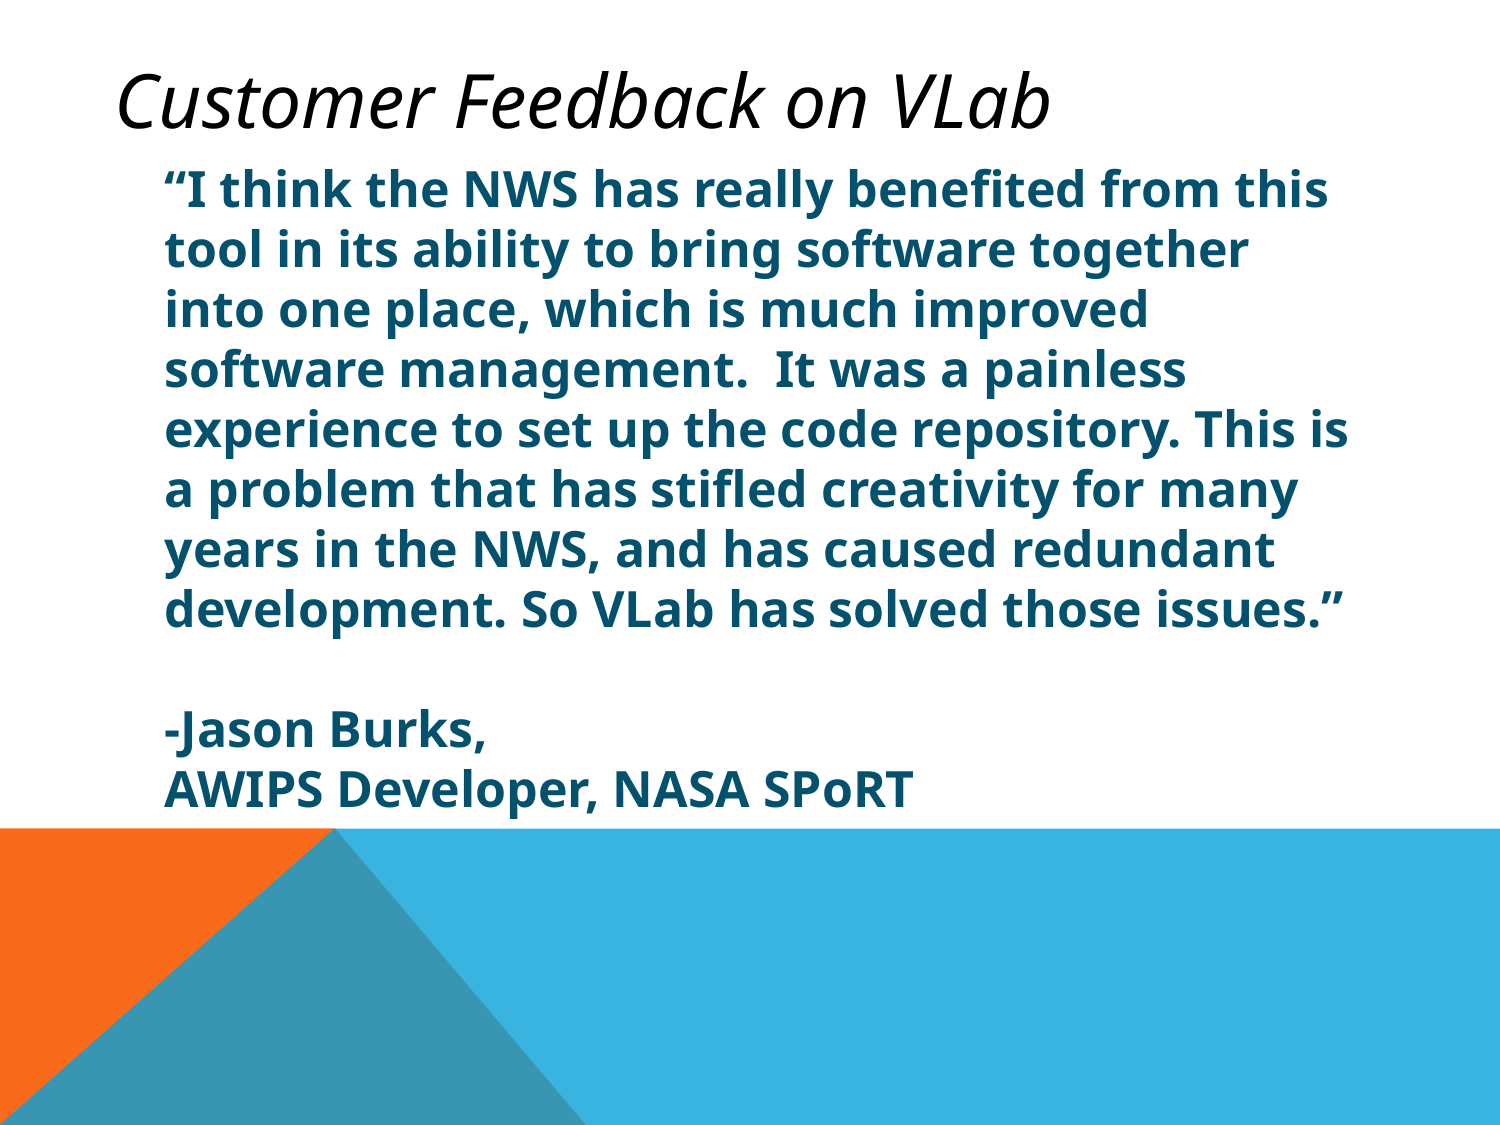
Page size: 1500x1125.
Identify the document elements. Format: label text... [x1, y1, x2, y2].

text_box [174, 224, 1325, 301]
text_box “I think the NWS has really benefited from this tool in its ability to bring software together into one place, which is much improved software management. It was a painless experience to set up the code repository. This is a problem that has stifled creativity for many years in the NWS, and has caused redundant development. So VLab has solved those issues.” -Jason Burks, AWIPS Developer, NASA SPoRT [150, 149, 1375, 825]
text_box Customer Feedback on VLab [99, 46, 1463, 242]
